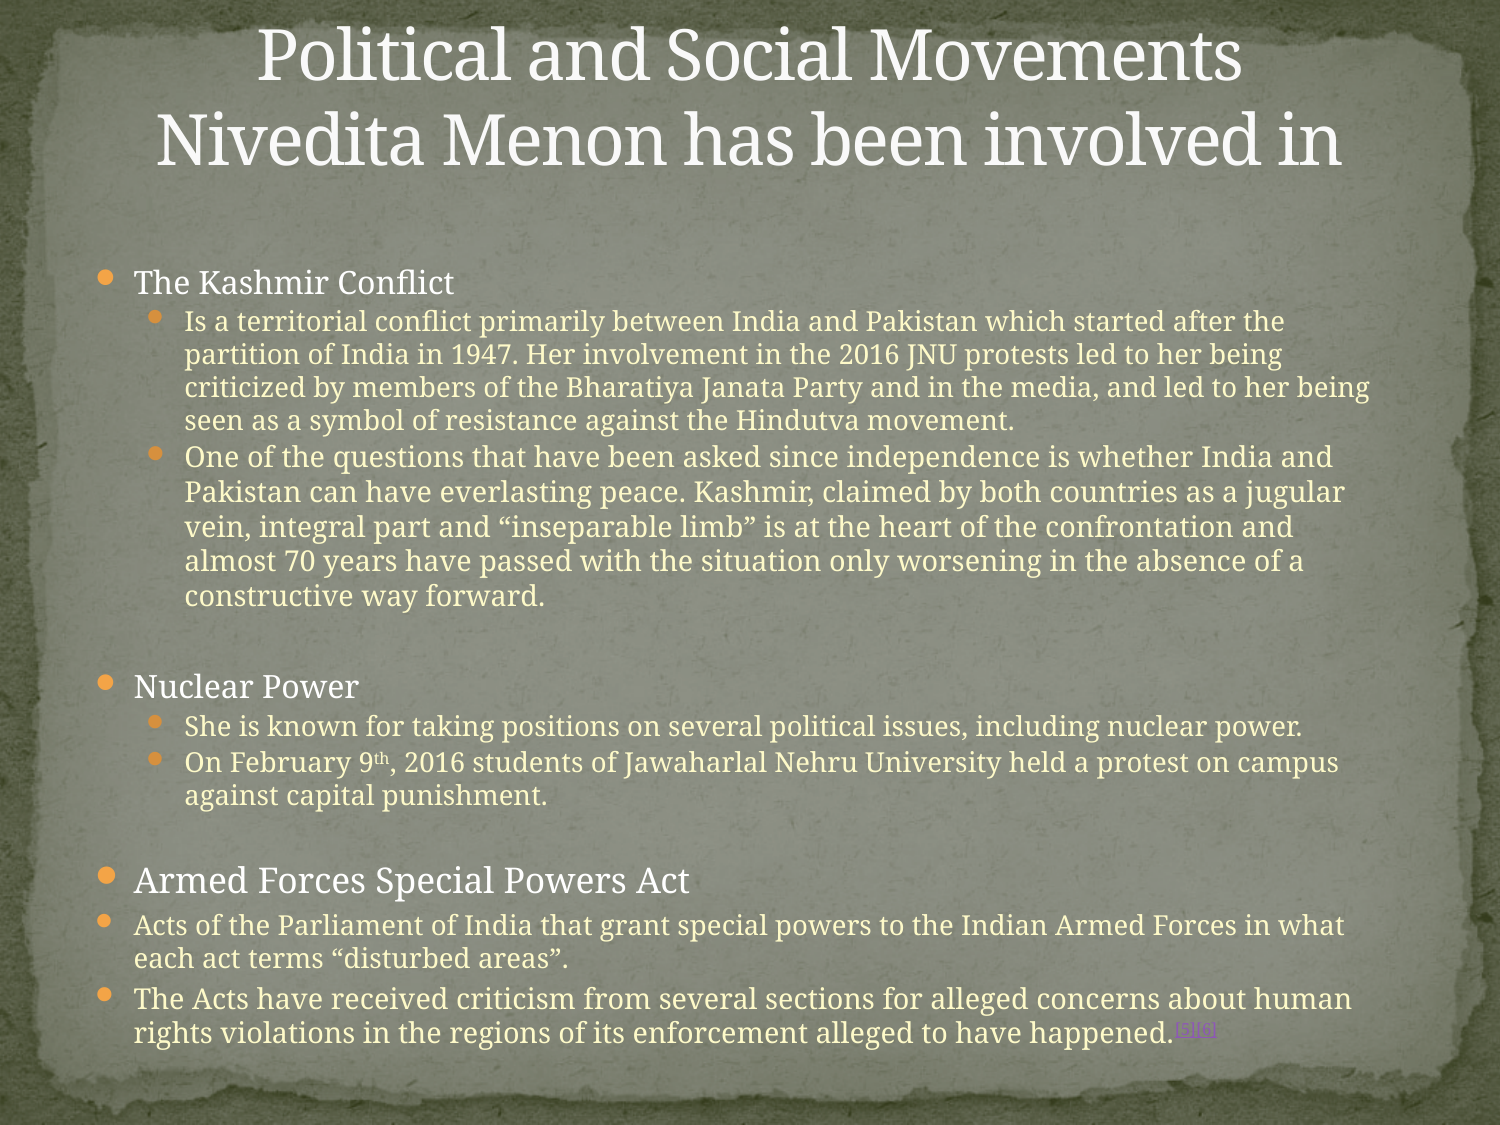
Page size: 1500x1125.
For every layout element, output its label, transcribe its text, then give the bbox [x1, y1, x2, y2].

list The Kashmir Conflict Is a territorial conflict primarily between India and Pakistan which started after the partition of India in 1947. Her involvement in the 2016 JNU protests led to her being criticized by members of the Bharatiya Janata Party and in the media, and led to her being seen as a symbol of resistance against the Hindutva movement. One of the questions that have been asked since independence is whether India and Pakistan can have everlasting peace. Kashmir, claimed by both countries as a jugular vein, integral part and “inseparable limb” is at the heart of the confrontation and almost 70 years have passed with the situation only worsening in the absence of a constructive way forward. Nuclear Power She is known for taking positions on several political issues, including nuclear power. On February 9th, 2016 students of Jawaharlal Nehru University held a protest on campus against capital punishment. Armed Forces Special Powers Act Acts of the Parliament of India that grant special powers to the Indian Armed Forces in what each act terms “disturbed areas”. The Acts have received criticism from several sections for alleged concerns about human rights violations in the regions of its enforcement alleged to have happened.[5][6] [80, 254, 1400, 1086]
title Political and Social Movements Nivedita Menon has been involved in [99, 0, 1400, 188]
